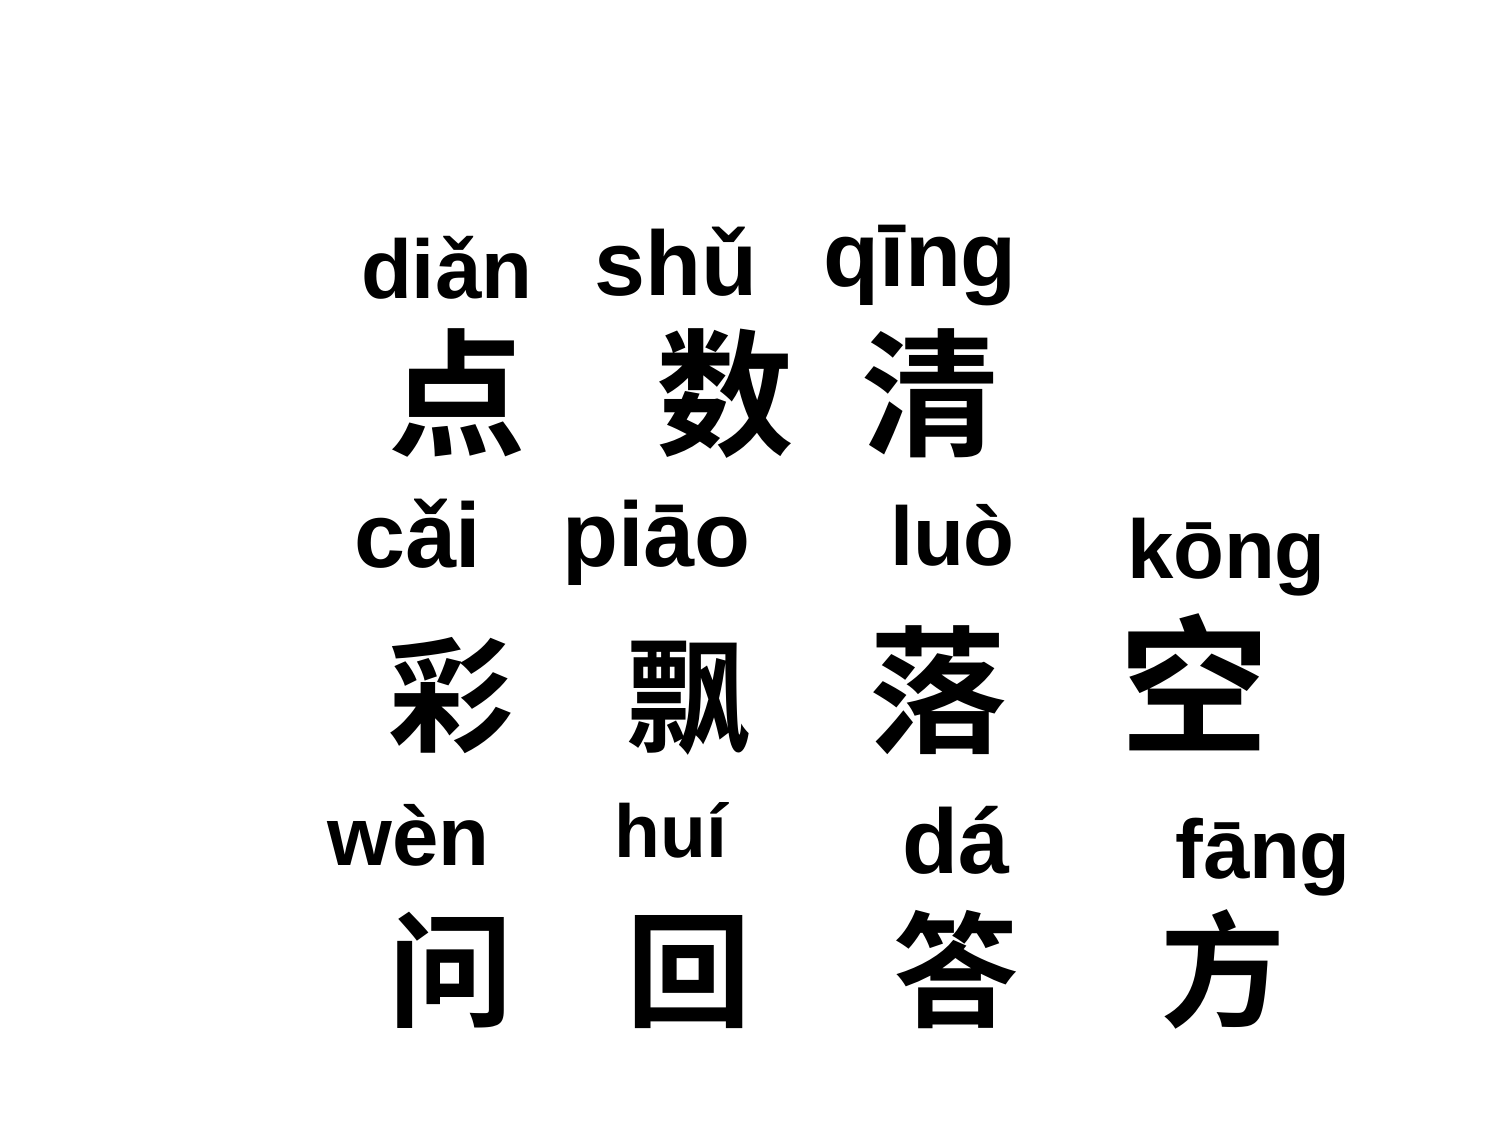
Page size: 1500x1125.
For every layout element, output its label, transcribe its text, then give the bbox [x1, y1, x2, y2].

text_box piāo [547, 467, 766, 593]
text_box qīng [809, 187, 1100, 313]
text_box dá [887, 774, 1035, 900]
text_box wèn [312, 774, 505, 890]
text_box cǎi [339, 468, 497, 594]
text_box kōng [1112, 487, 1438, 603]
text_box huí [599, 774, 778, 880]
text_box fāng [1160, 787, 1366, 903]
text_box shǔ [579, 196, 773, 322]
text_box luò [875, 474, 1030, 590]
text_box diǎn [346, 207, 548, 323]
text_box 点 数 清 彩 飘 落 空 问 回 答 方 [373, 300, 1308, 1051]
